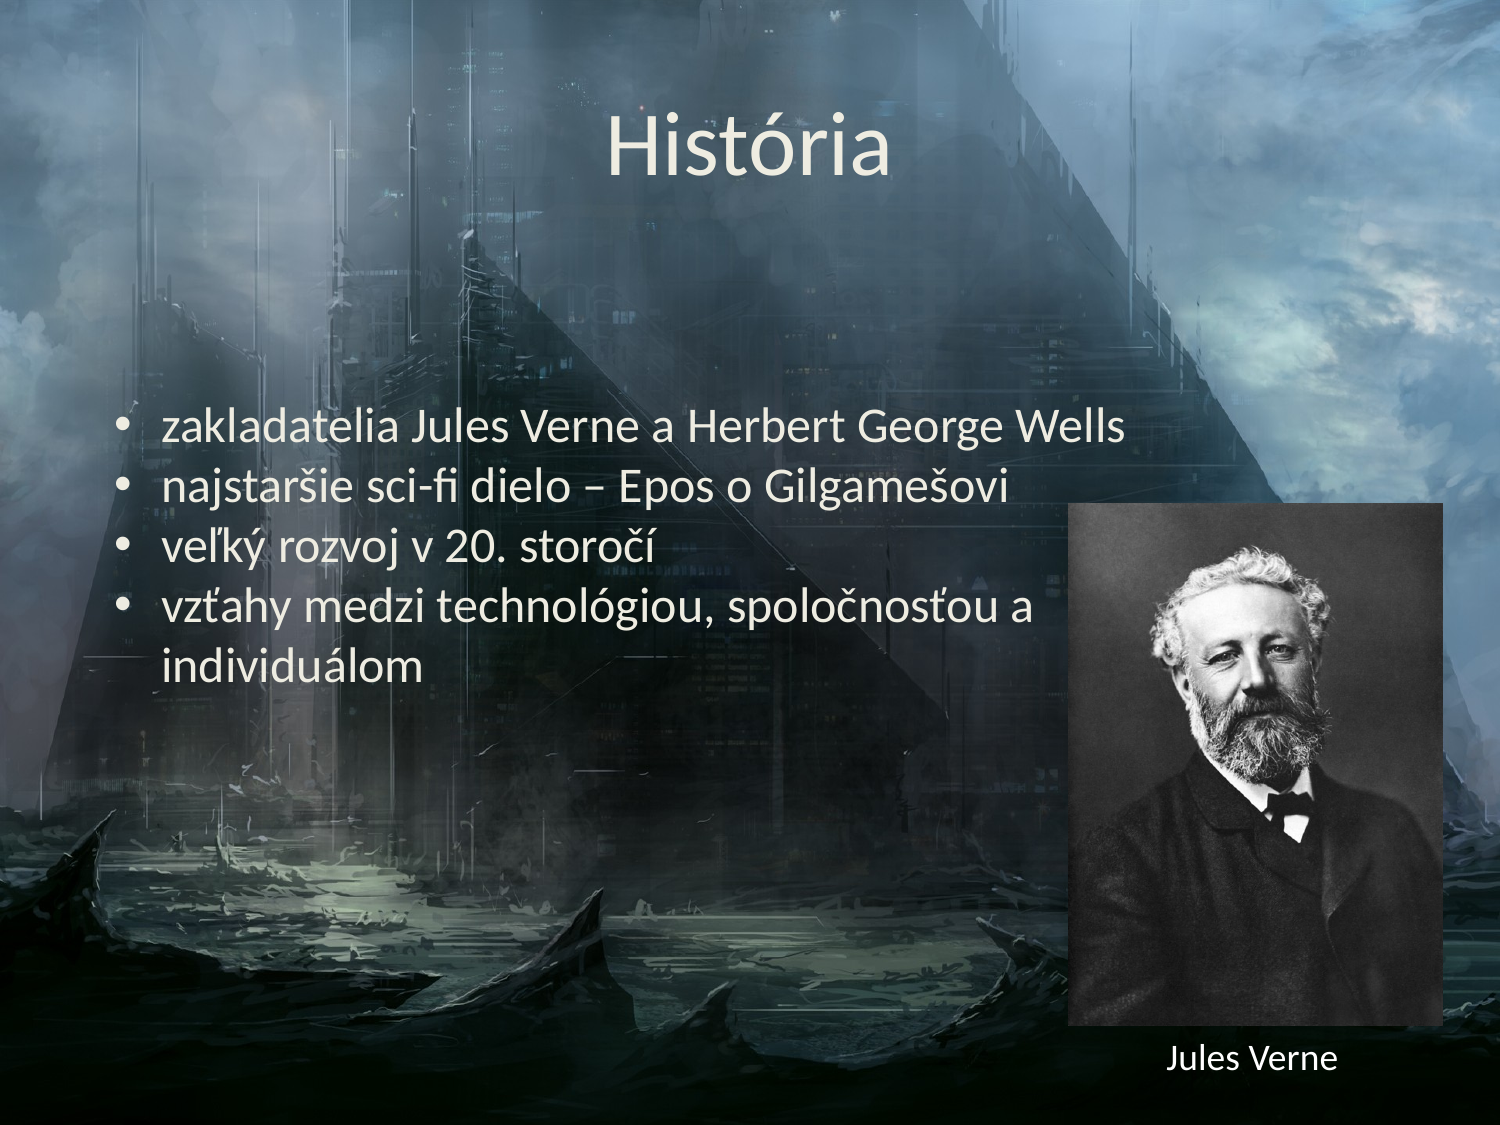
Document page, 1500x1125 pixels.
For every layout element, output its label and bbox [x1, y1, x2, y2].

picture [1068, 503, 1443, 1026]
list [0, 0, 1500, 1125]
